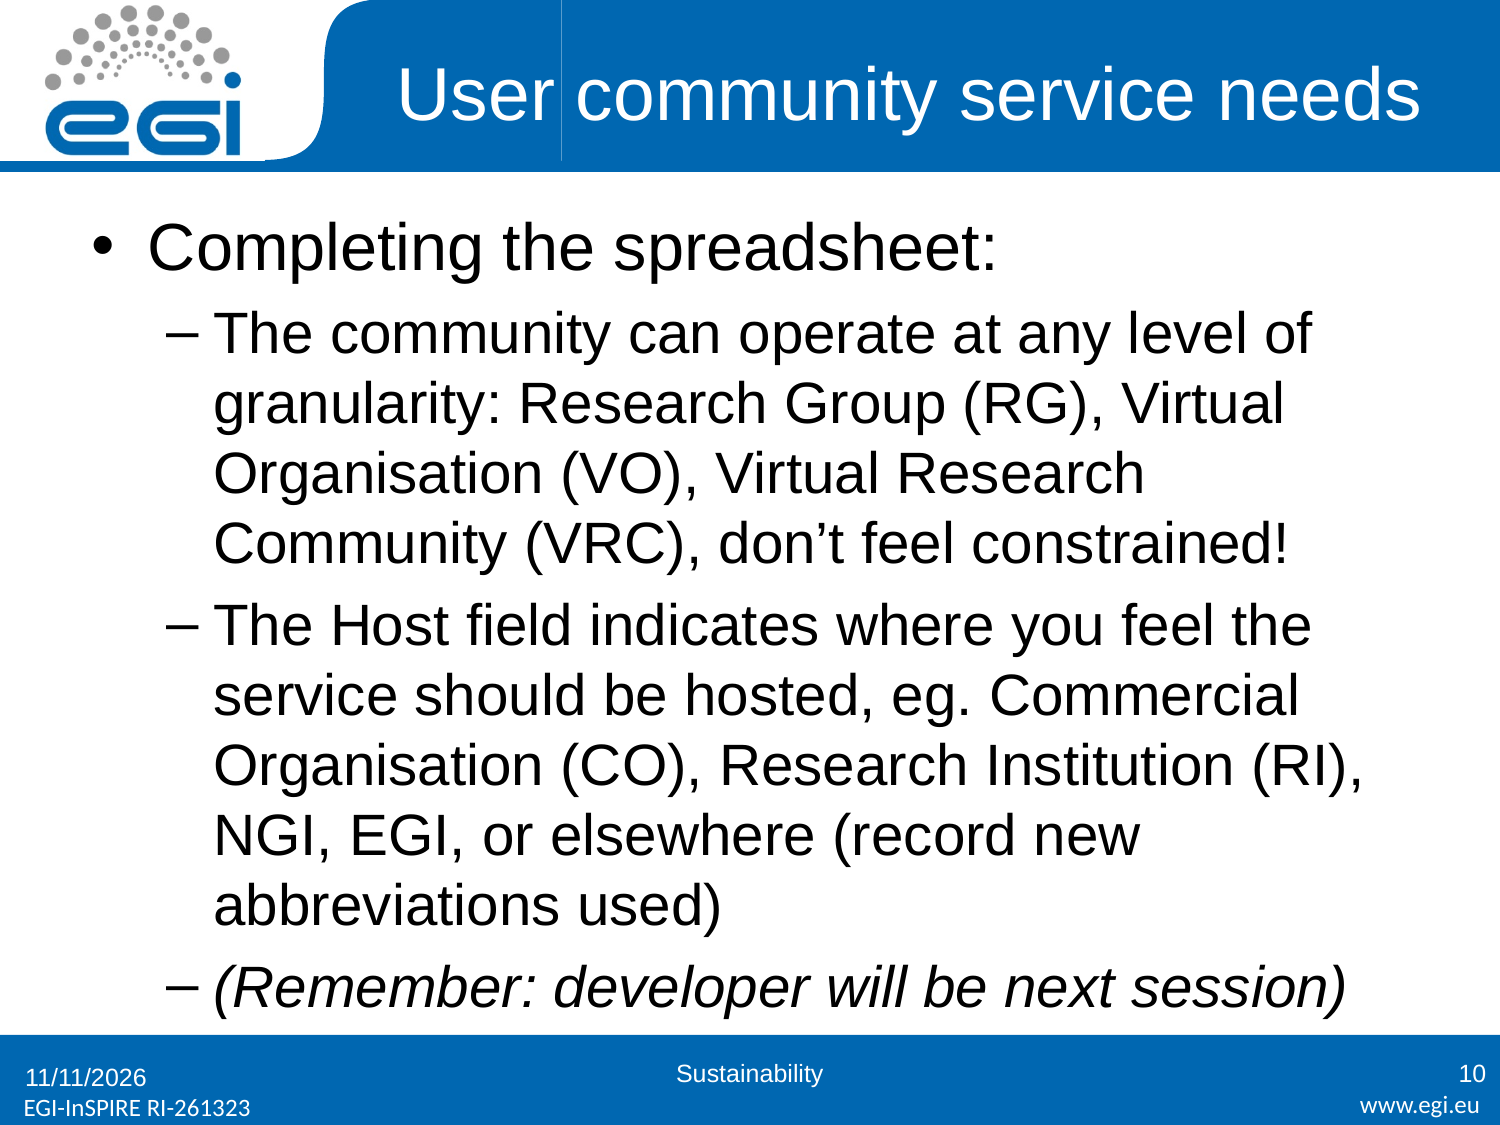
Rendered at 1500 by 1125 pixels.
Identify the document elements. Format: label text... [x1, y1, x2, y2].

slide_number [10, 1046, 361, 1106]
footer Sustainability [512, 1042, 988, 1103]
slide_number 10 [1151, 1042, 1500, 1103]
list Completing the spreadsheet: The community can operate at any level of granularity: Research Group (RG), Virtual Organisation (VO), Virtual Research Community (VRC), don’t feel constrained! The Host field indicates where you feel the service should be hosted, eg. Commercial Organisation (CO), Research Institution (RI), NGI, EGI, or elsewhere (record new abbreviations used) (Remember: developer will be next session) [76, 196, 1447, 976]
picture [0, 0, 265, 161]
title User community service needs [348, 19, 1471, 161]
